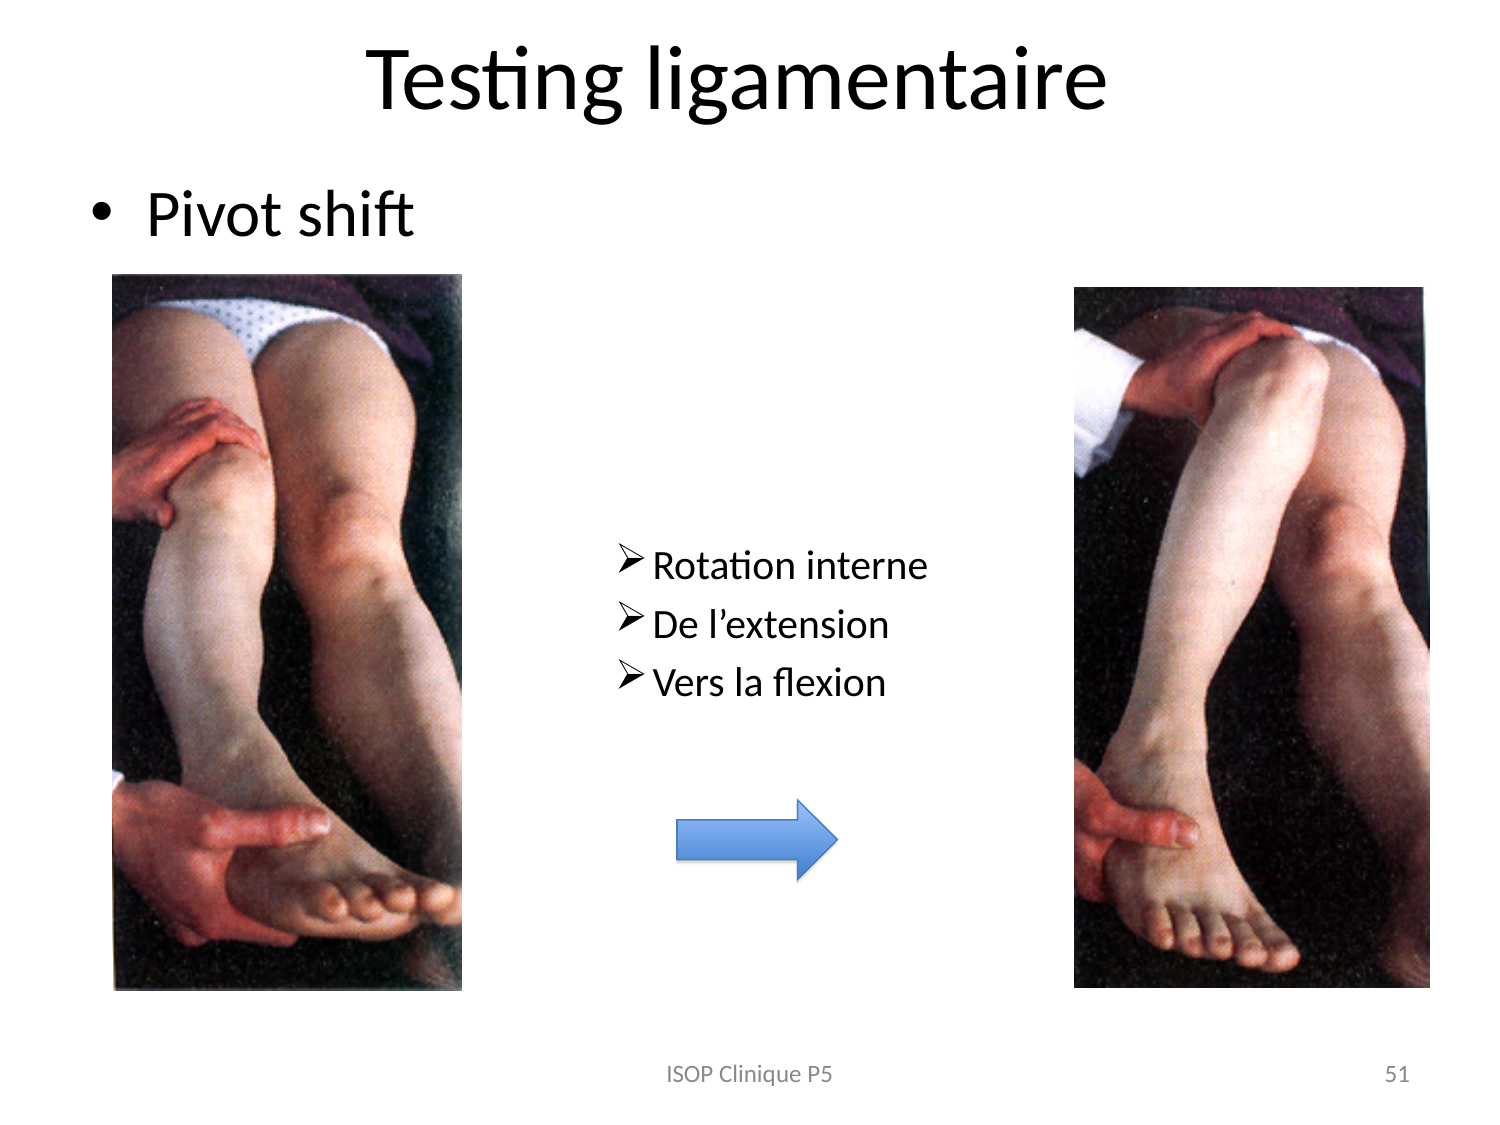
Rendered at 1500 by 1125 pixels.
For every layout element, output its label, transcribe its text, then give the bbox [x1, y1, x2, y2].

footer ISOP Clinique P5 [512, 1042, 988, 1103]
text_box [677, 800, 838, 880]
list Pivot shift Rotation interne De l’extension Vers la flexion [74, 162, 1426, 276]
slide_number 51 [1074, 1042, 1425, 1103]
picture [112, 274, 462, 991]
title Testing ligamentaire [62, 7, 1413, 138]
picture [1074, 287, 1431, 988]
